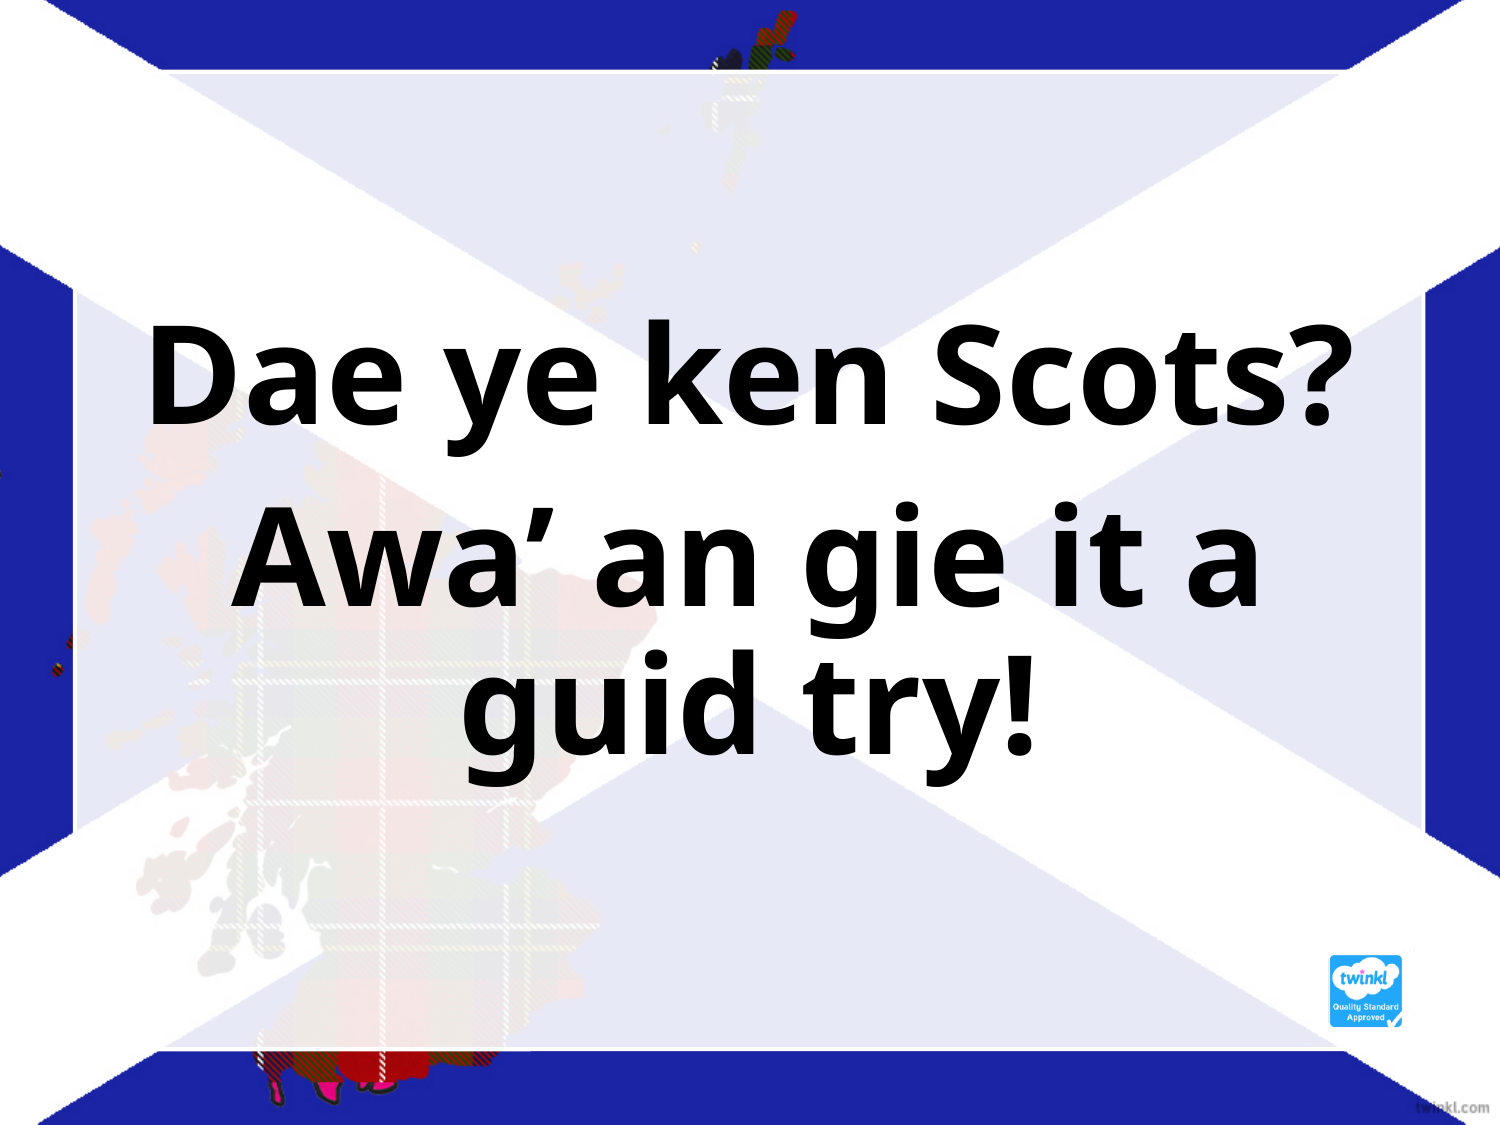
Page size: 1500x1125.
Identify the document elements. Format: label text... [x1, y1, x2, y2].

picture [0, 0, 1500, 1125]
text_box Dae ye ken Scots? Awa’ an gie it a guid try! [74, 90, 1424, 1000]
